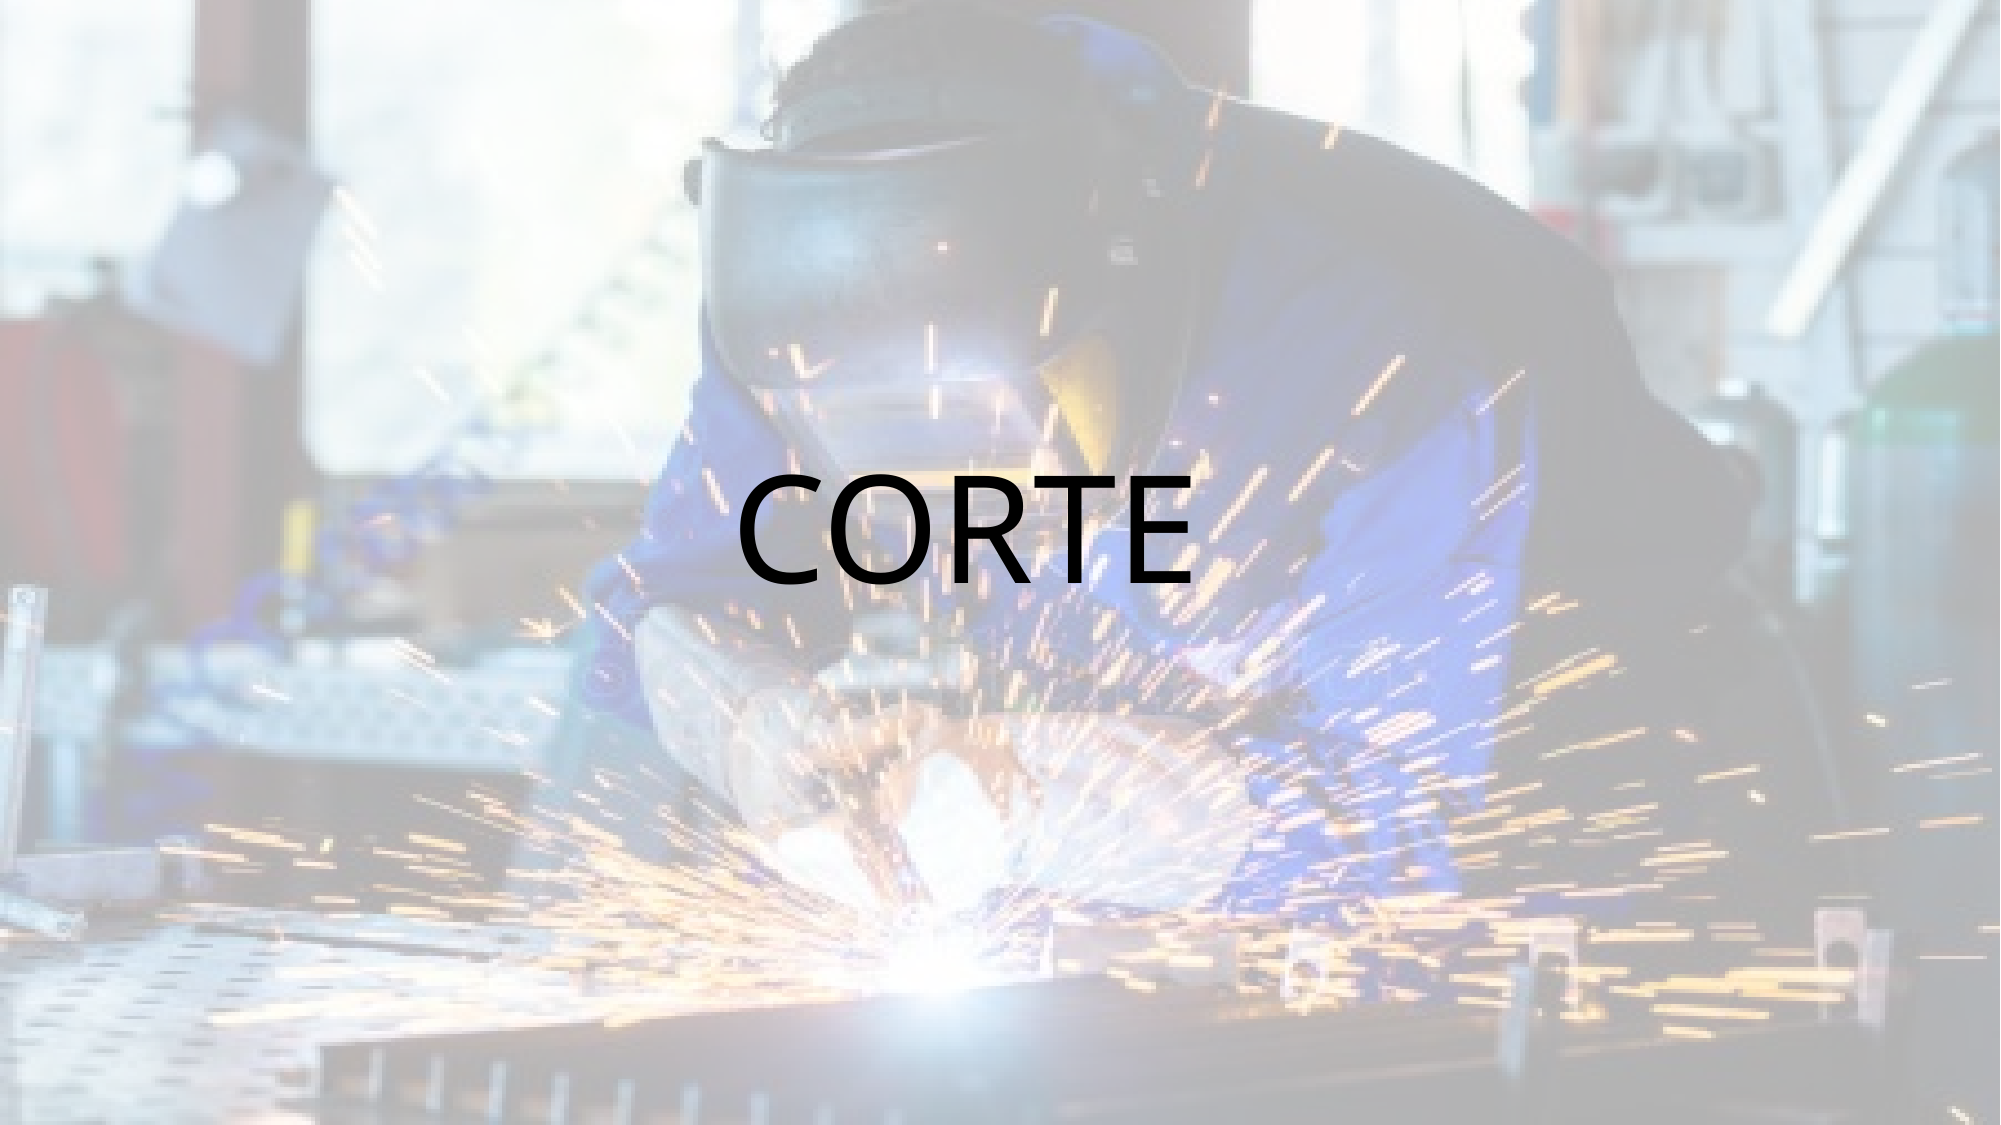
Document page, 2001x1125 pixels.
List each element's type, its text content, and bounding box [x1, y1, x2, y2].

text_box CORTE [716, 413, 1336, 657]
